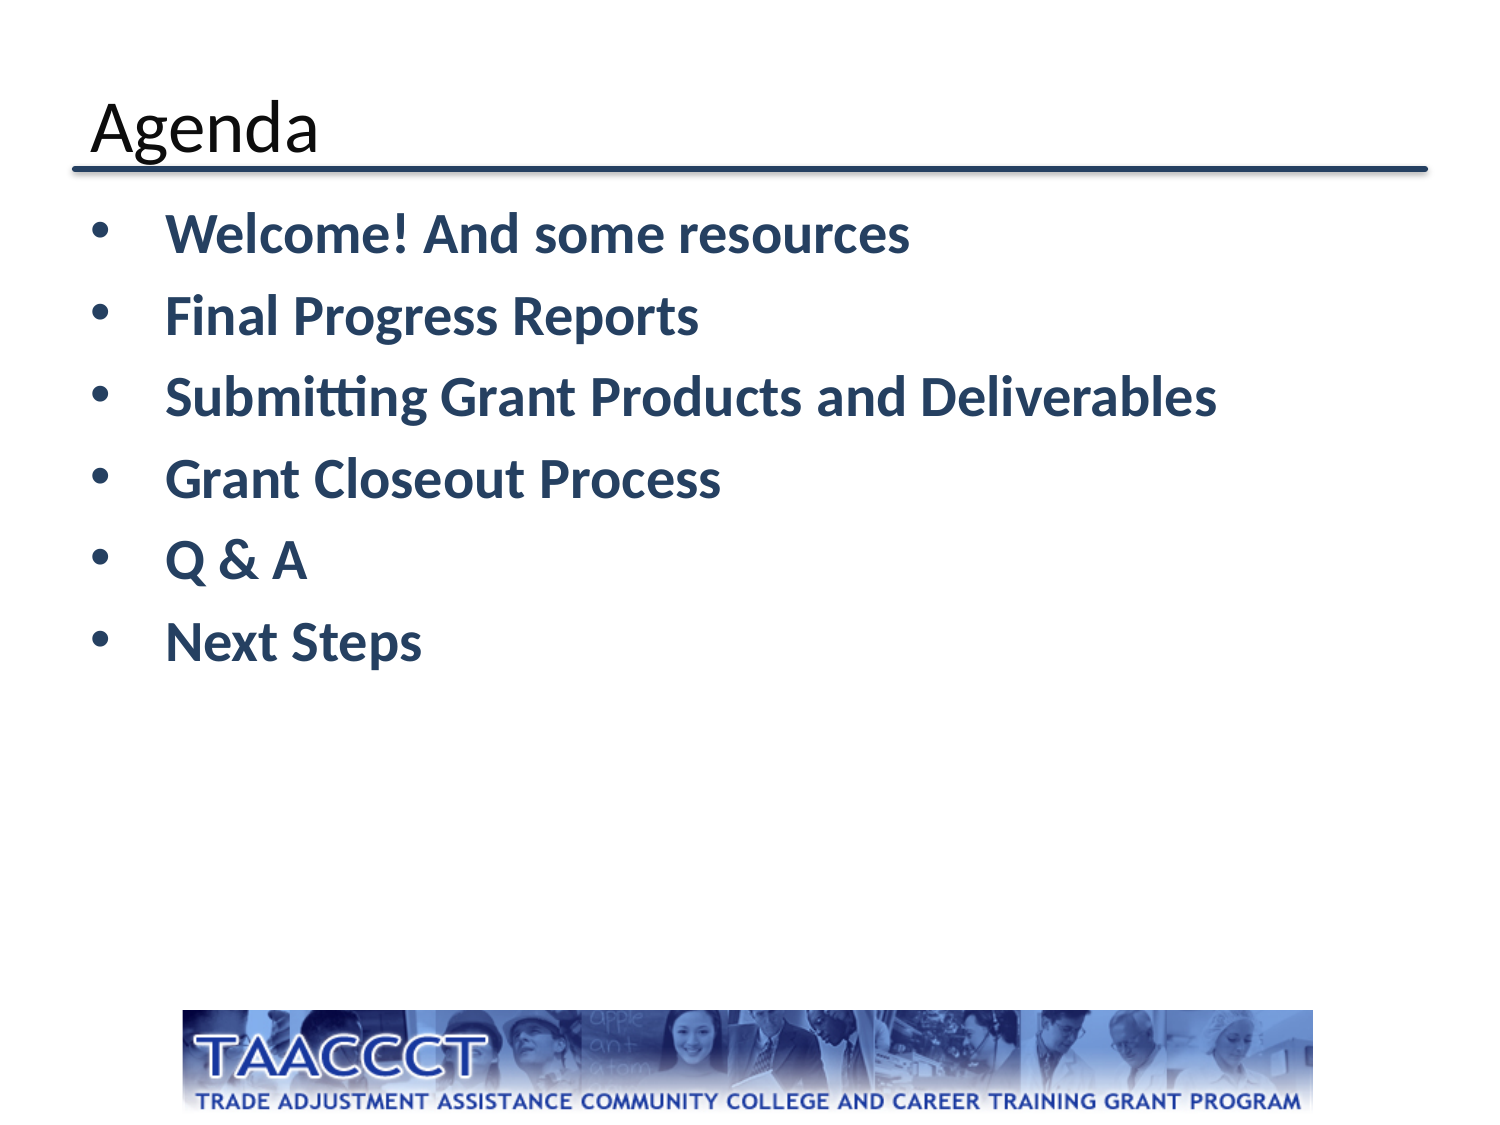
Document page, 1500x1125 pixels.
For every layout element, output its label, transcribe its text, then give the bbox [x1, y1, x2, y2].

list Welcome! And some resources Final Progress Reports Submitting Grant Products and Deliverables Grant Closeout Process Q & A Next Steps [75, 187, 1425, 968]
picture [182, 1010, 1313, 1124]
title Agenda [75, 57, 1425, 187]
